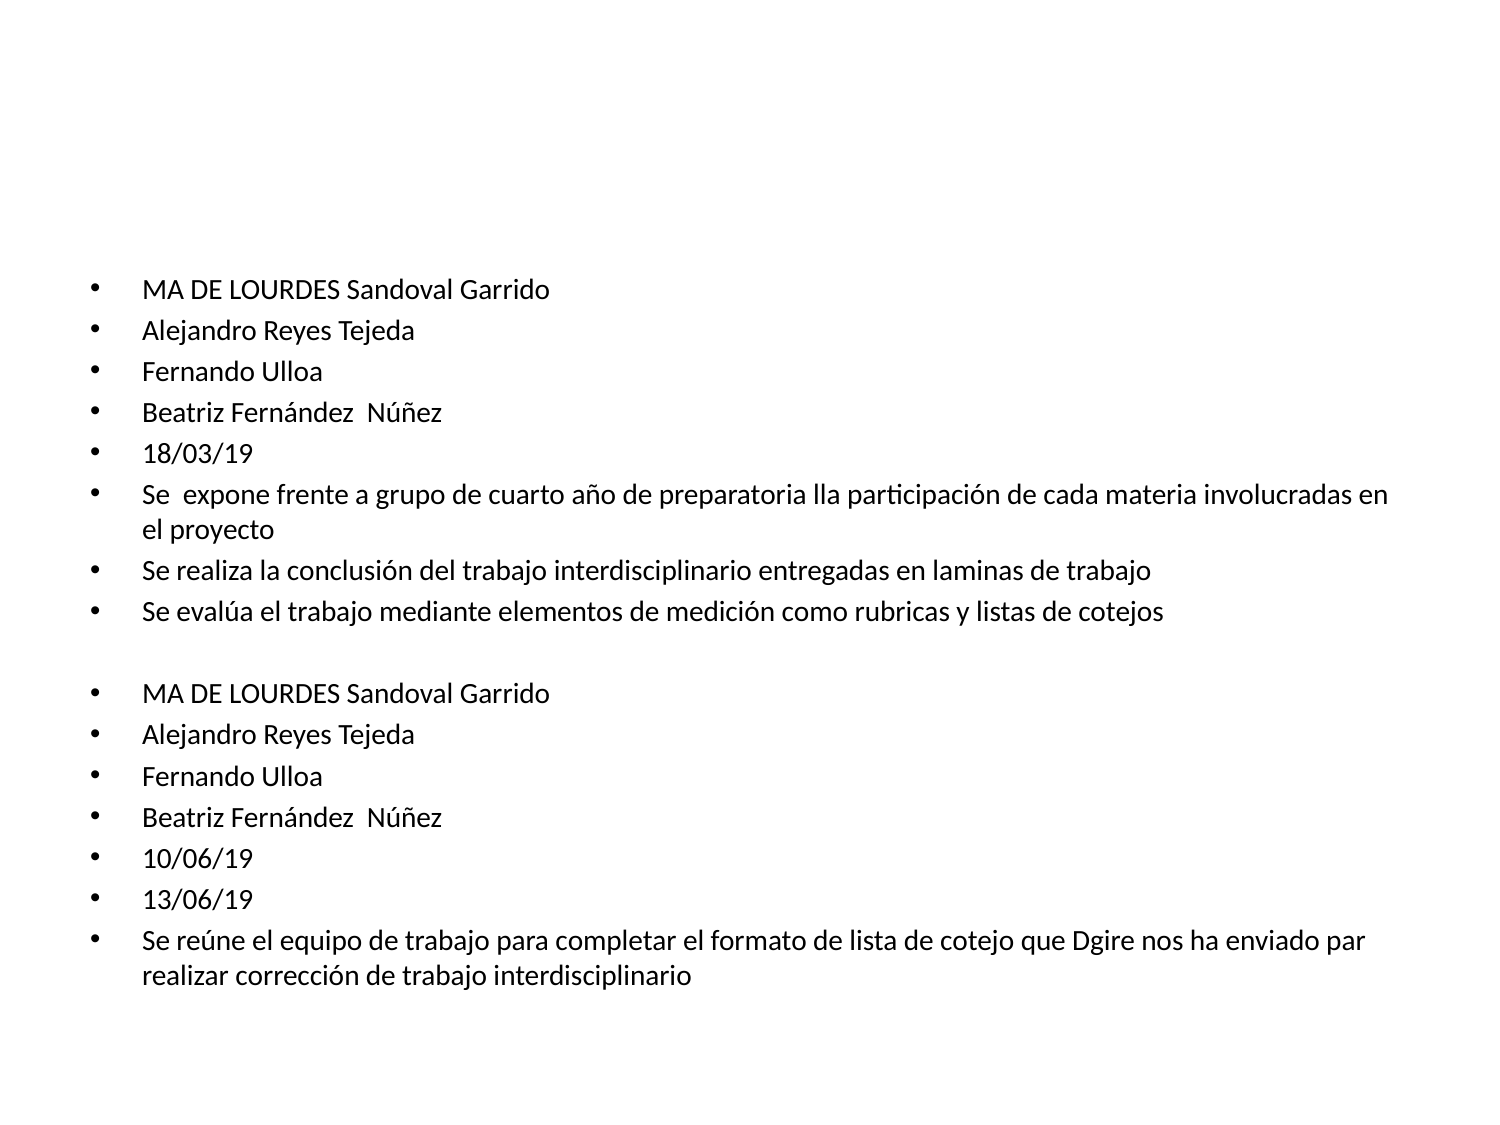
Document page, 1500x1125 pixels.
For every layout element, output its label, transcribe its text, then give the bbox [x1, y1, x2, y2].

list MA DE LOURDES Sandoval Garrido Alejandro Reyes Tejeda Fernando Ulloa Beatriz Fernández Núñez 18/03/19 Se expone frente a grupo de cuarto año de preparatoria lla participación de cada materia involucradas en el proyecto Se realiza la conclusión del trabajo interdisciplinario entregadas en laminas de trabajo Se evalúa el trabajo mediante elementos de medición como rubricas y listas de cotejos MA DE LOURDES Sandoval Garrido Alejandro Reyes Tejeda Fernando Ulloa Beatriz Fernández Núñez 10/06/19 13/06/19 Se reúne el equipo de trabajo para completar el formato de lista de cotejo que Dgire nos ha enviado par realizar corrección de trabajo interdisciplinario [75, 262, 1425, 1005]
